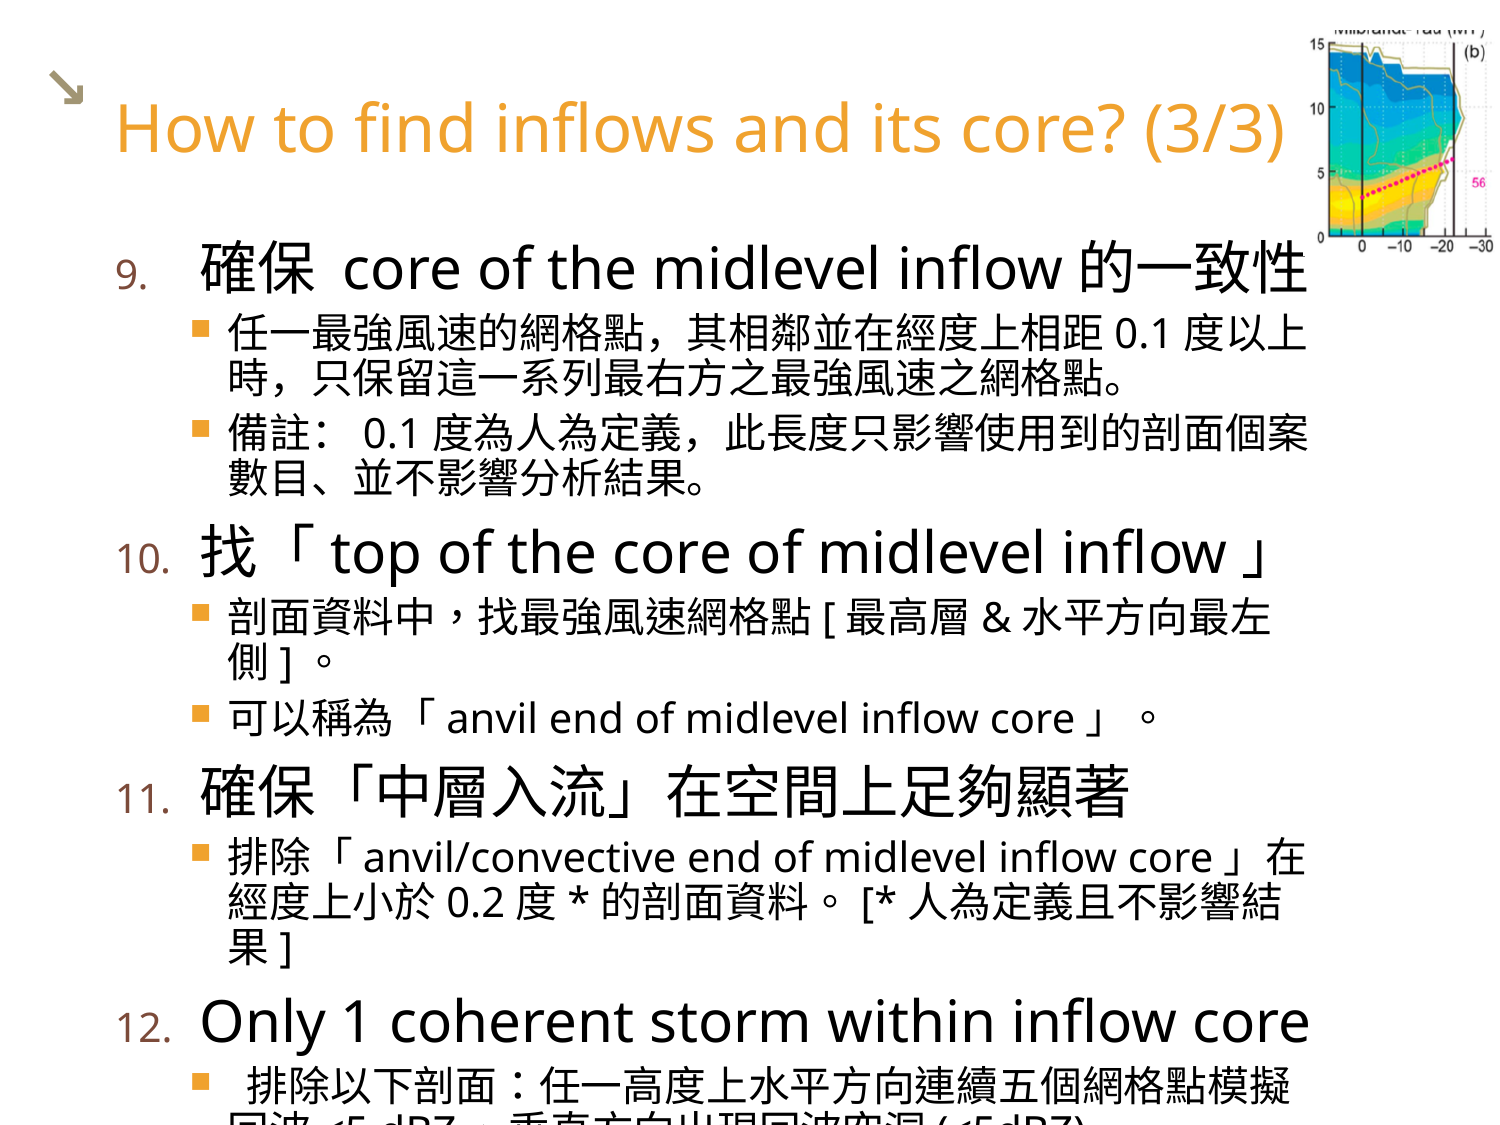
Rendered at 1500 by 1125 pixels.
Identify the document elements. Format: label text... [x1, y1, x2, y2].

picture [1303, 30, 1500, 256]
list 確保 core of the midlevel inflow的一致性 任一最強風速的網格點，其相鄰並在經度上相距0.1度以上時，只保留這一系列最右方之最強風速之網格點。 備註：0.1度為人為定義，此長度只影響使用到的剖面個案數目、並不影響分析結果。 找「top of the core of midlevel inflow」 剖面資料中，找最強風速網格點[最高層&水平方向最左側]。 可以稱為「anvil end of midlevel inflow core」。 確保「中層入流」在空間上足夠顯著 排除「anvil/convective end of midlevel inflow core」在經度上小於0.2度*的剖面資料。[*人為定義且不影響結果] Only 1 coherent storm within inflow core 排除以下剖面：任一高度上水平方向連續五個網格點模擬回波<5 dBZ、垂直方向出現回波空洞(<5dBZ) [100, 231, 1329, 1083]
list How to find inflows and its core? (3/3) [100, 66, 1303, 197]
